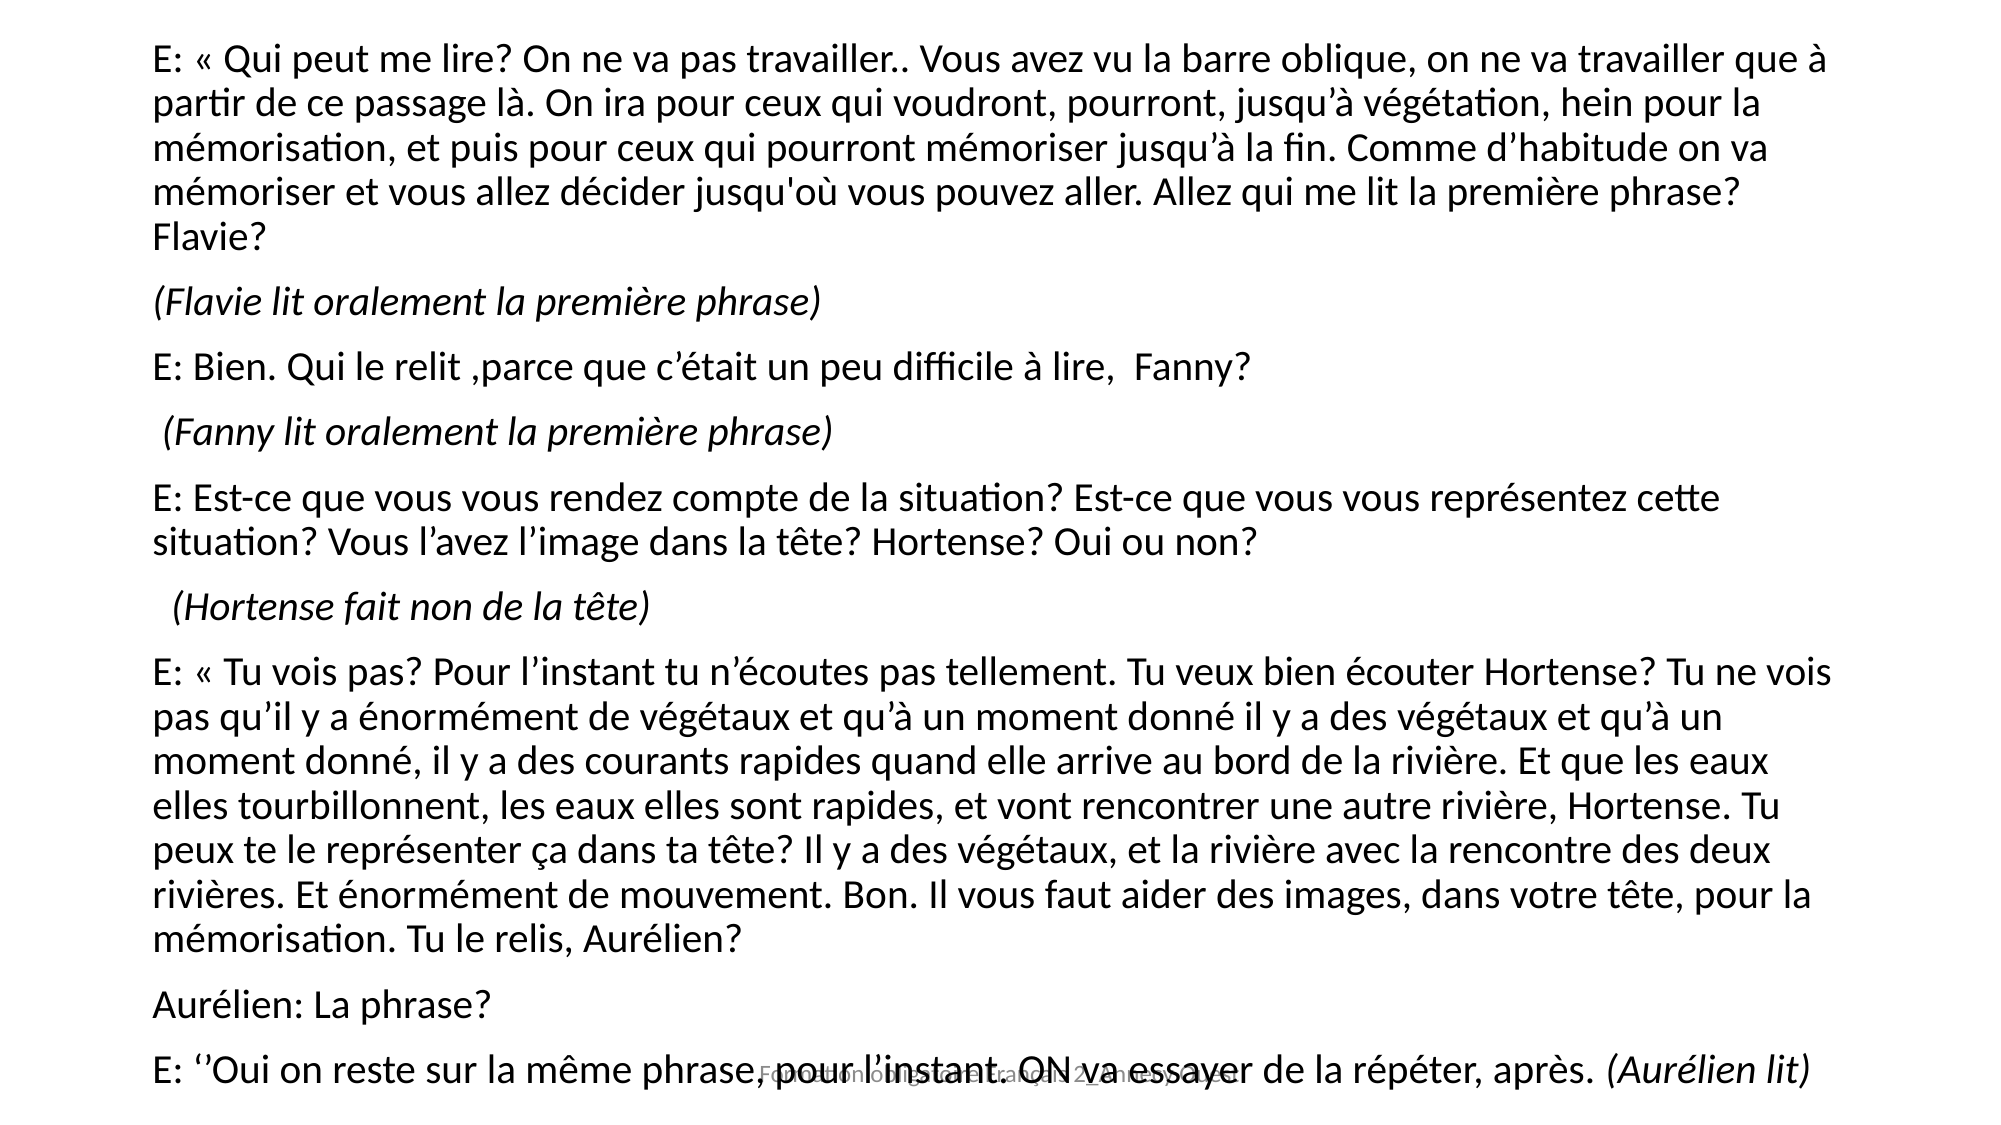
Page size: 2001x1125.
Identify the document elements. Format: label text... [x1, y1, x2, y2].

list E: « Qui peut me lire? On ne va pas travailler.. Vous avez vu la barre oblique, on ne va travailler que à partir de ce passage là. On ira pour ceux qui voudront, pourront, jusqu’à végétation, hein pour la mémorisation, et puis pour ceux qui pourront mémoriser jusqu’à la fin. Comme d’habitude on va mémoriser et vous allez décider jusqu'où vous pouvez aller. Allez qui me lit la première phrase? Flavie? (Flavie lit oralement la première phrase) E: Bien. Qui le relit ,parce que c’était un peu difficile à lire, Fanny? (Fanny lit oralement la première phrase) E: Est-ce que vous vous rendez compte de la situation? Est-ce que vous vous représentez cette situation? Vous l’avez l’image dans la tête? Hortense? Oui ou non? (Hortense fait non de la tête) E: « Tu vois pas? Pour l’instant tu n’écoutes pas tellement. Tu veux bien écouter Hortense? Tu ne vois pas qu’il y a énormément de végétaux et qu’à un moment donné il y a des végétaux et qu’à un moment donné, il y a des courants rapides quand elle arrive au bord de la rivière. Et que les eaux elles tourbillonnent, les eaux elles sont rapides, et vont rencontrer une autre rivière, Hortense. Tu peux te le représenter ça dans ta tête? Il y a des végétaux, et la rivière avec la rencontre des deux rivières. Et énormément de mouvement. Bon. Il vous faut aider des images, dans votre tête, pour la mémorisation. Tu le relis, Aurélien? Aurélien: La phrase? E: ‘’Oui on reste sur la même phrase, pour l’instant. ON va essayer de la répéter, après. (Aurélien lit) [137, 29, 1863, 1103]
footer Formation obligatoire Français 2_Annecy Ouest [662, 1042, 1338, 1103]
